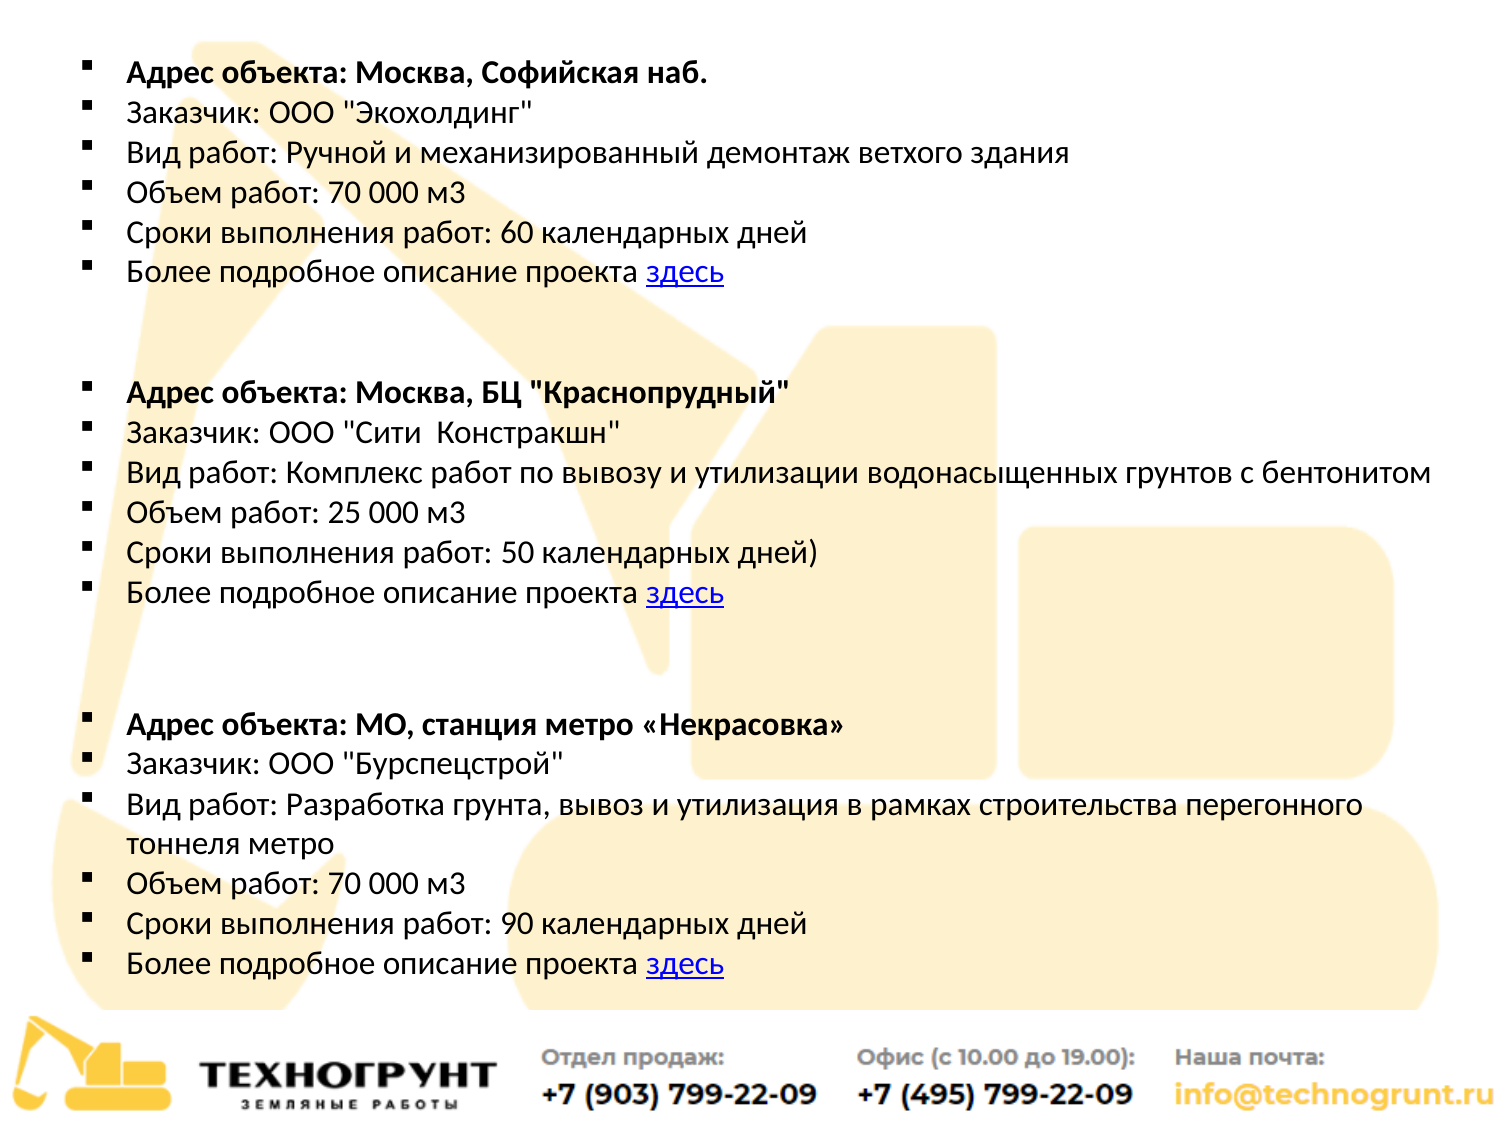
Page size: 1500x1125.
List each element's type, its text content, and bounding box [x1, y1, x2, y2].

picture [0, 1010, 1500, 1125]
text_box Адрес объекта: Москва, Софийская наб. Заказчик: ООО "Экохолдинг" Вид работ: Ручной и механизированный демонтаж ветхого здания Объем работ: 70 000 м3 Сроки выполнения работ: 60 календарных дней Более подробное описание проекта здесь [64, 42, 1471, 297]
text_box Адрес объекта: Москва, БЦ "Краснопрудный" Заказчик: ООО "Сити Констракшн" Вид работ: Комплекс работ по вывозу и утилизации водонасыщенных грунтов с бентонитом Объем работ: 25 000 м3 Сроки выполнения работ: 50 календарных дней) Более подробное описание проекта здесь [64, 363, 1471, 618]
text_box Адрес объекта: МО, станция метро «Некрасовка» Заказчик: ООО "Бурспецстрой" Вид работ: Разработка грунта, вывоз и утилизация в рамках строительства перегонного тоннеля метро Объем работ: 70 000 м3 Сроки выполнения работ: 90 календарных дней Более подробное описание проекта здесь [64, 694, 1471, 989]
